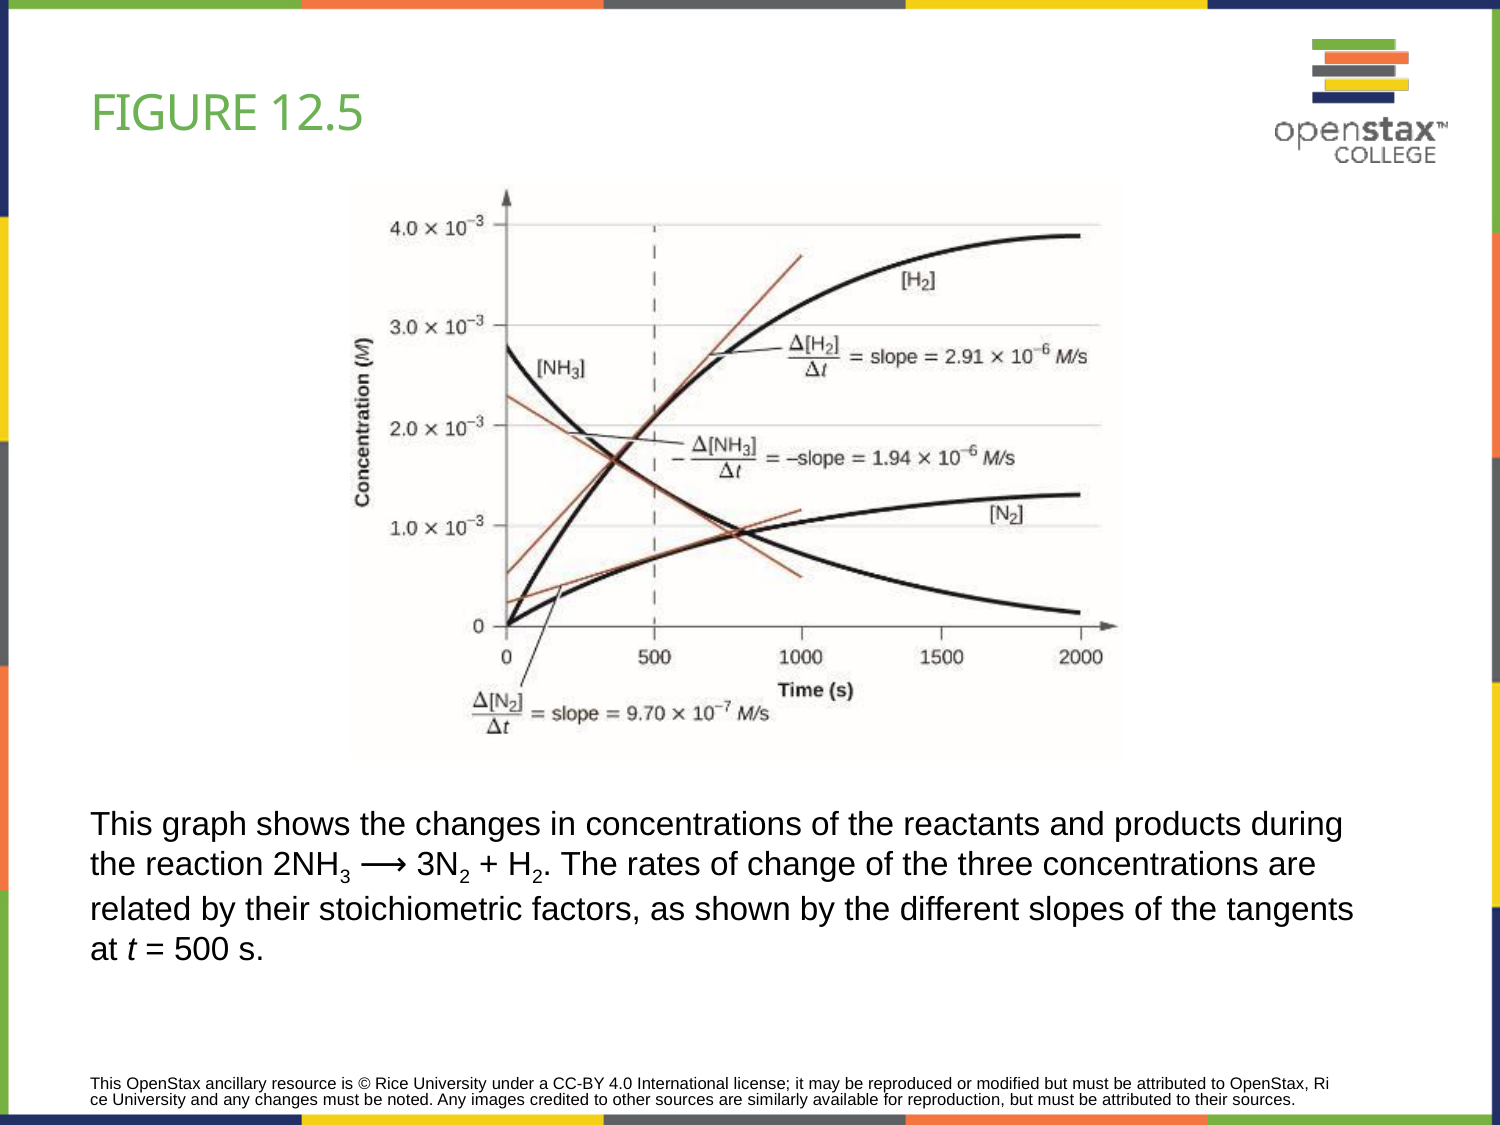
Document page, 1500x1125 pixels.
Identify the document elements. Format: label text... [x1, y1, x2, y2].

picture [0, 0, 1500, 1125]
list This graph shows the changes in concentrations of the reactants and products during the reaction 2NH3 ⟶ 3N2 + H2. The rates of change of the three concentrations are related by their stoichiometric factors, as shown by the different slopes of the tangents at t = 500 s. [75, 794, 1398, 986]
footer This OpenStax ancillary resource is © Rice University under a CC-BY 4.0 International license; it may be reproduced or modified but must be attributed to OpenStax, Rice University and any changes must be noted. Any images credited to other sources are similarly available for reproduction, but must be attributed to their sources. [75, 1065, 1355, 1112]
title Figure 12.5 [75, 39, 1274, 148]
